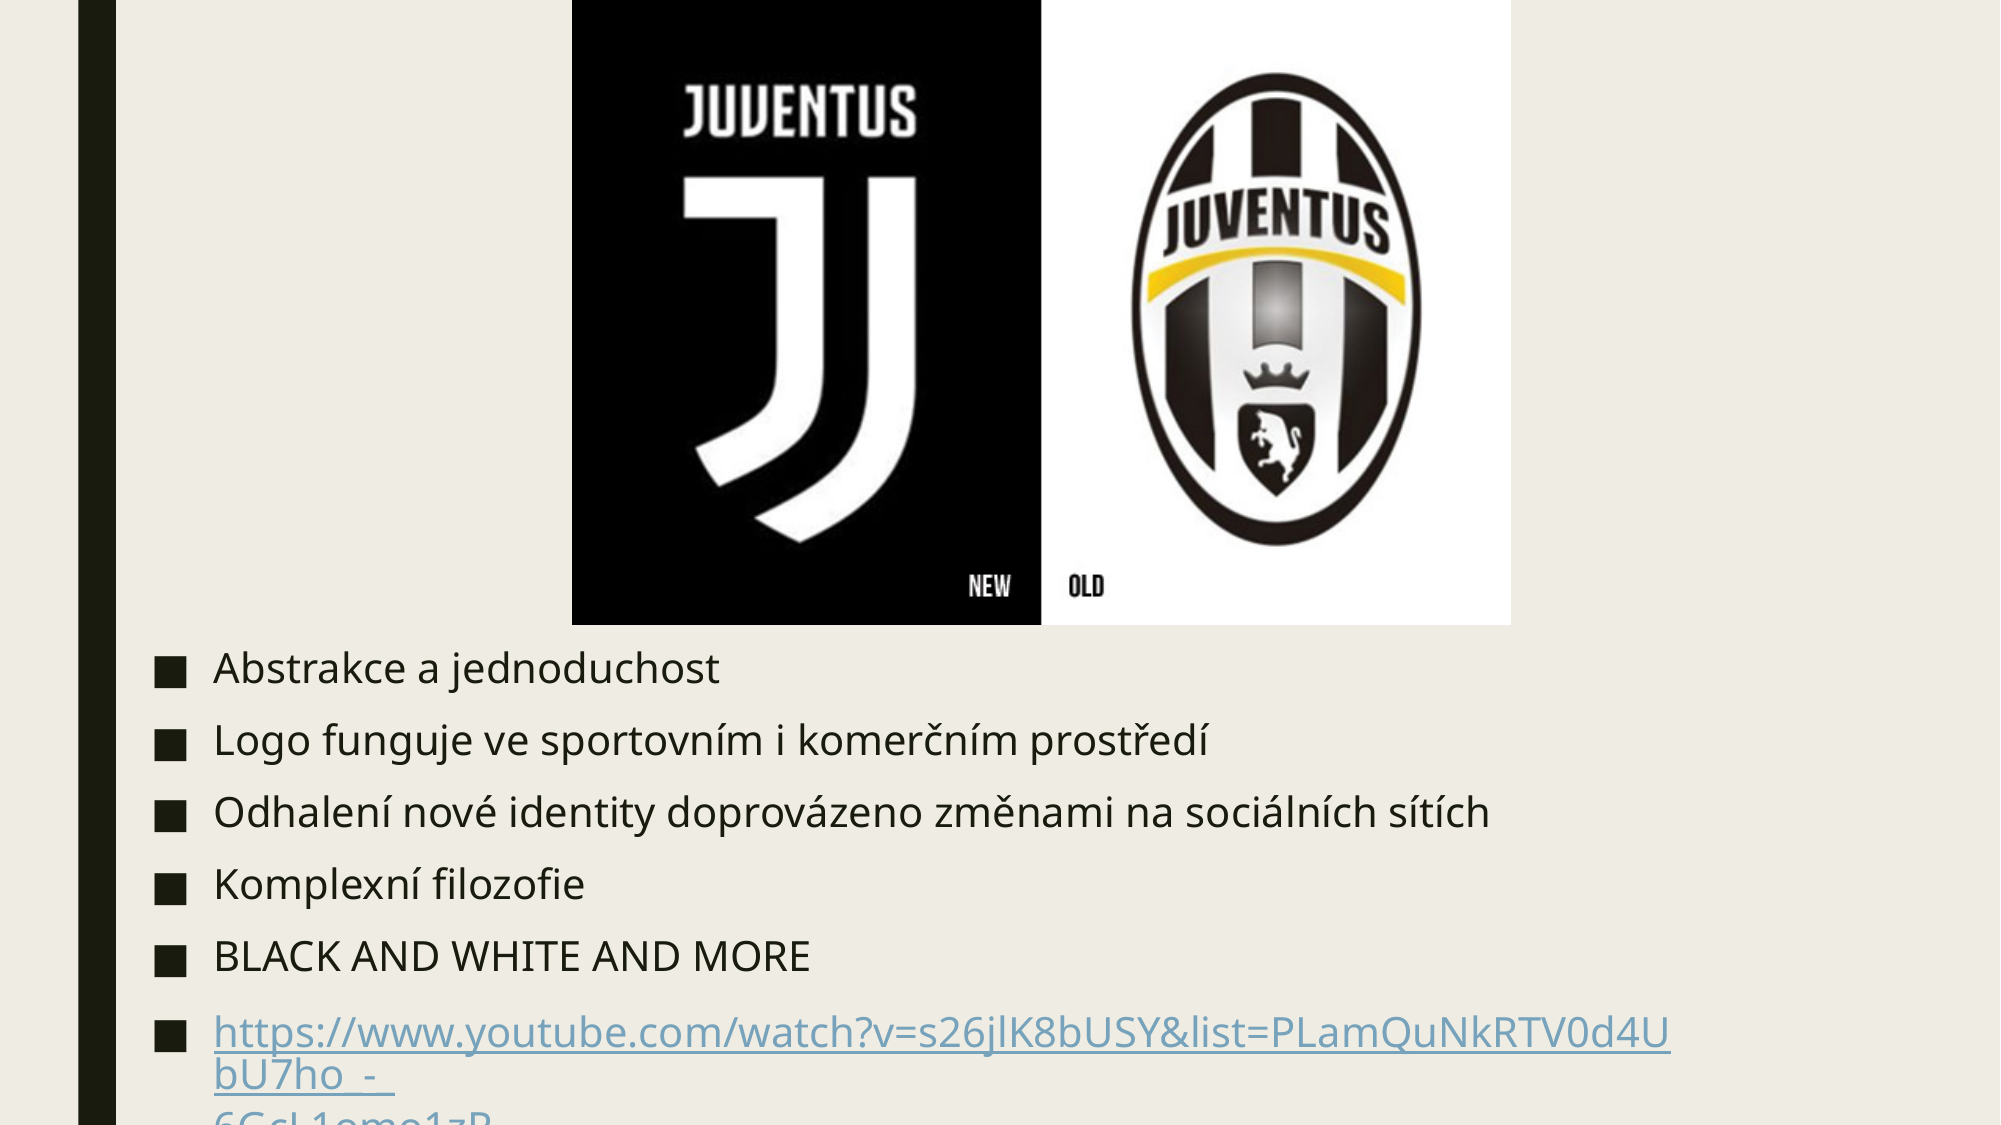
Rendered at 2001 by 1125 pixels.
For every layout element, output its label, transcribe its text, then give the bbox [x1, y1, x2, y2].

picture [572, 0, 1511, 625]
list Abstrakce a jednoduchost Logo funguje ve sportovním i komerčním prostředí Odhalení nové identity doprovázeno změnami na sociálních sítích Komplexní filozofie BLACK AND WHITE AND MORE https://www.youtube.com/watch?v=s26jlK8bUSY&list=PLamQuNkRTV0d4UbU7ho_-_6GcL1omo1zR [135, 638, 1711, 1125]
